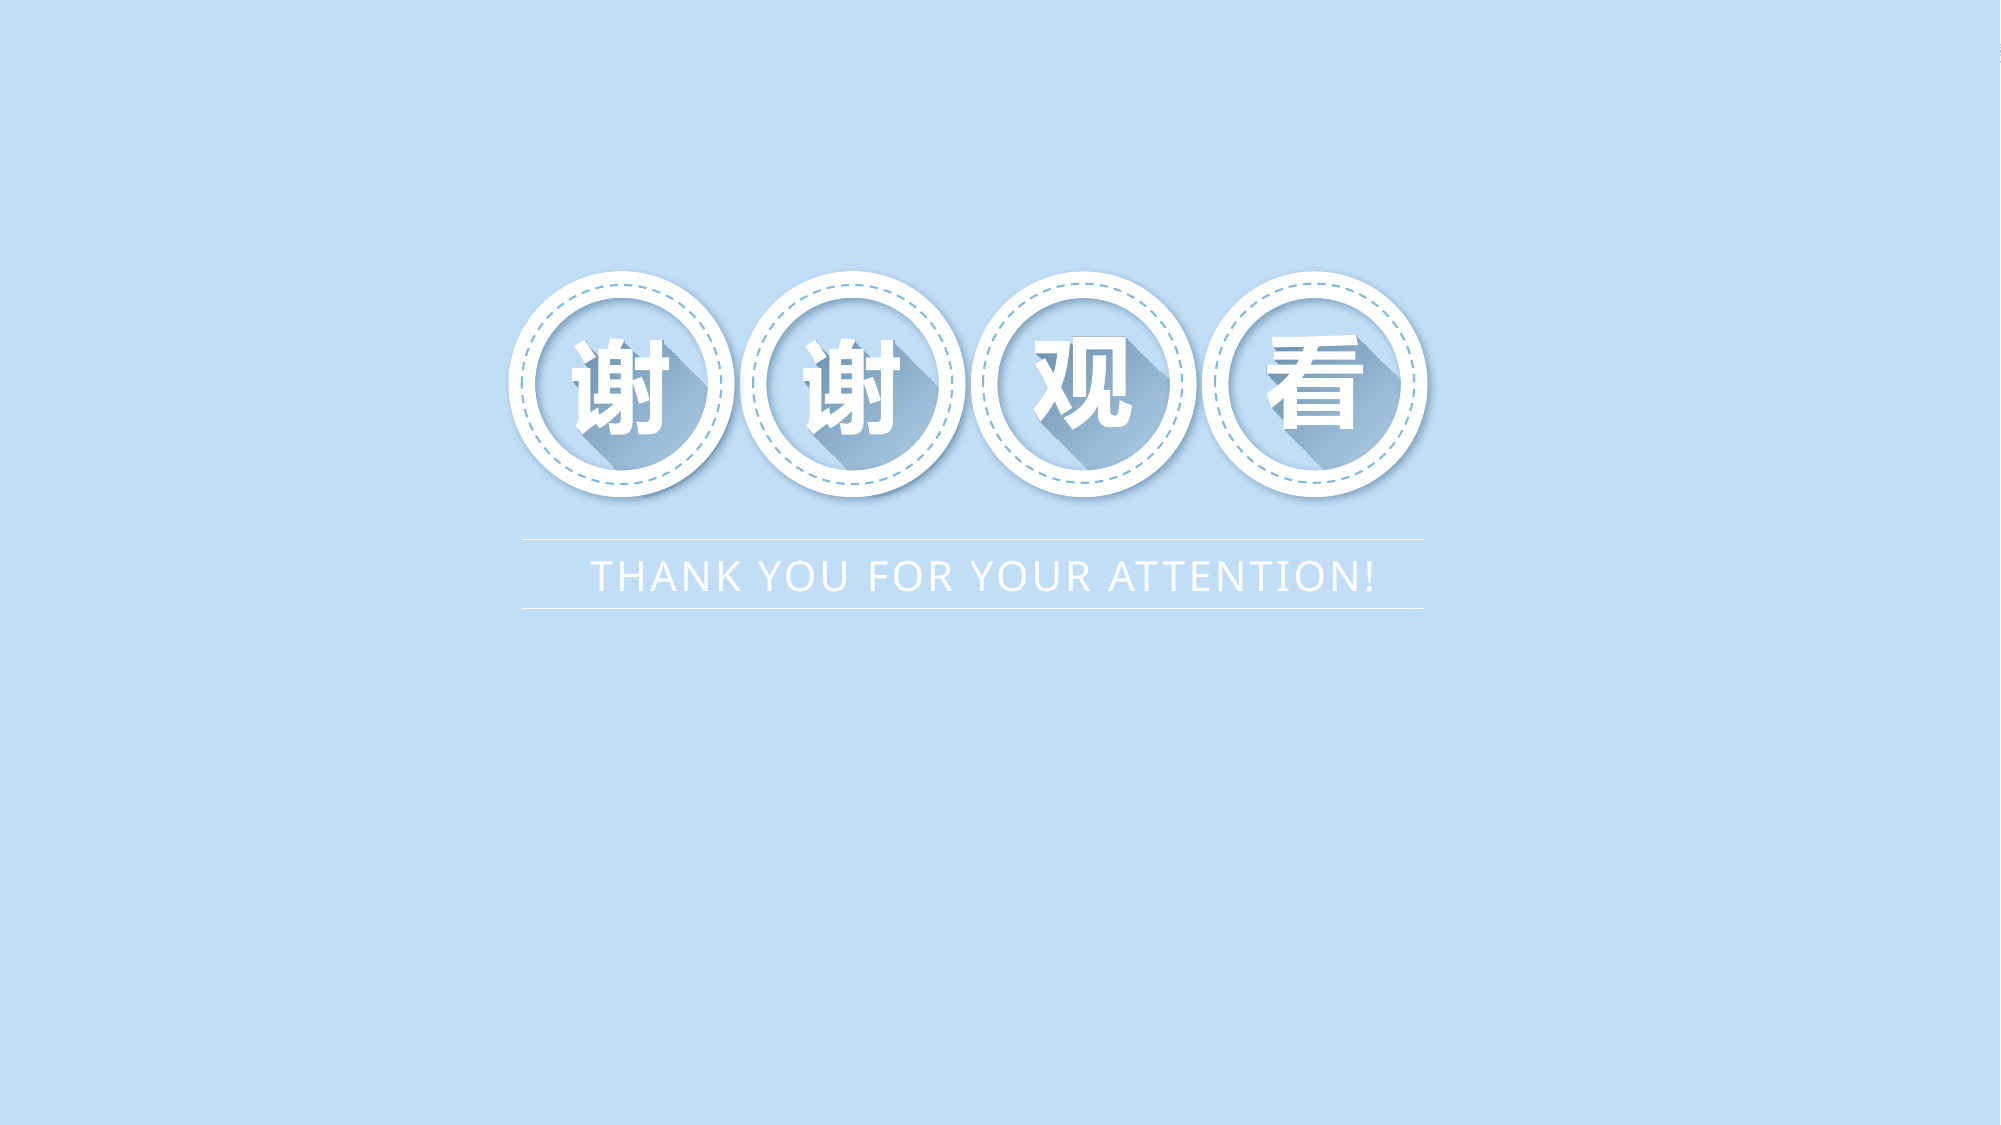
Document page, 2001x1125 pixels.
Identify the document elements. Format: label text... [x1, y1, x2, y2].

text_box [0, 0, 2000, 1125]
text_box [981, 282, 1184, 484]
text_box [741, 270, 967, 499]
text_box [1214, 282, 1416, 484]
text_box [752, 283, 954, 486]
text_box THANK YOU FOR YOUR ATTENTION! [511, 542, 1454, 607]
text_box [507, 270, 736, 499]
text_box [1200, 270, 1429, 499]
text_box [520, 283, 723, 486]
text_box [969, 270, 1198, 499]
